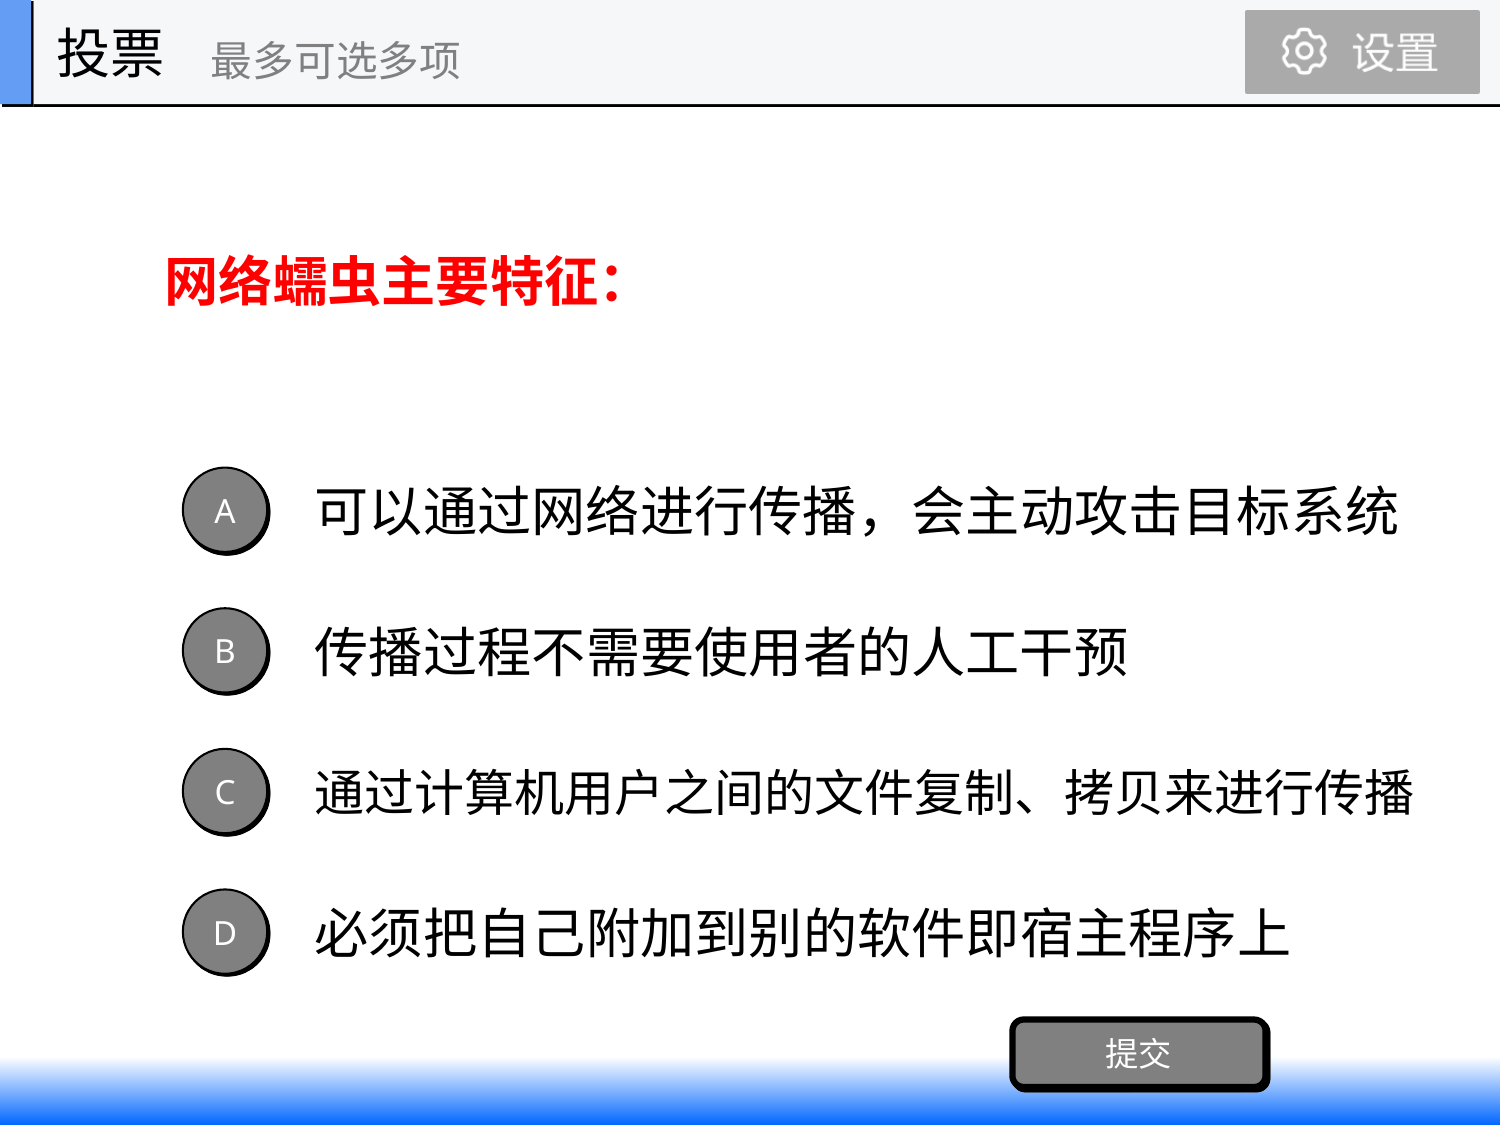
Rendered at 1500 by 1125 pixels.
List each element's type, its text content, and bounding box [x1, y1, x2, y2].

text_box 网络蠕虫主要特征： [149, 113, 1350, 456]
picture [1245, 10, 1480, 94]
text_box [0, 0, 1500, 105]
text_box A [182, 467, 268, 552]
text_box B [182, 608, 268, 693]
text_box 必须把自己附加到别的软件即宿主程序上 [299, 878, 1350, 985]
text_box 可以通过网络进行传播，会主动攻击目标系统 [300, 456, 1480, 563]
text_box 传播过程不需要使用者的人工干预 [299, 597, 1350, 703]
text_box D [182, 889, 268, 974]
text_box 提交 [1012, 1019, 1266, 1088]
text_box 通过计算机用户之间的文件复制、拷贝来进行传播 [299, 738, 1500, 844]
slide_number [1056, 1049, 1500, 1125]
text_box C [182, 748, 268, 834]
